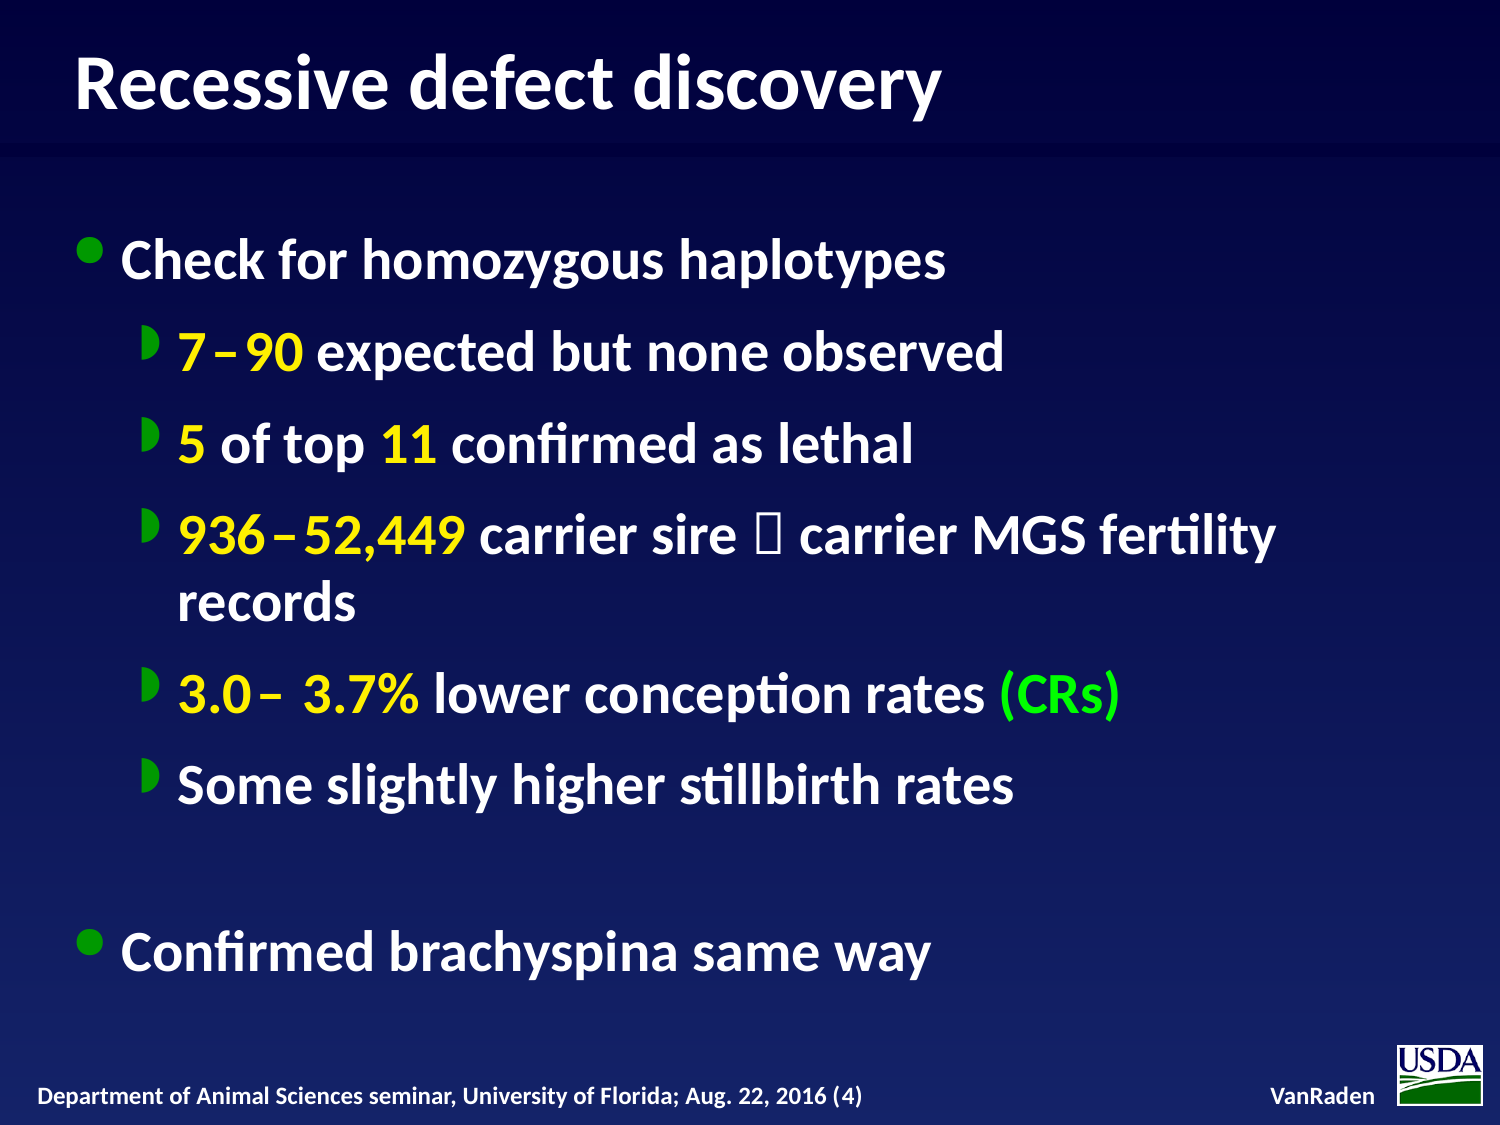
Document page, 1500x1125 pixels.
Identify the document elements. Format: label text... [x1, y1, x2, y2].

title Recessive defect discovery [74, 29, 1425, 127]
picture [1397, 1045, 1483, 1106]
list Check for homozygous haplotypes 7–90 expected but none observed 5 of top 11 confirmed as lethal 936–52,449 carrier sire  carrier MGS fertility records 3.0– 3.7% lower conception rates (CRs) Some slightly higher stillbirth rates Confirmed brachyspina same way [74, 224, 1425, 991]
